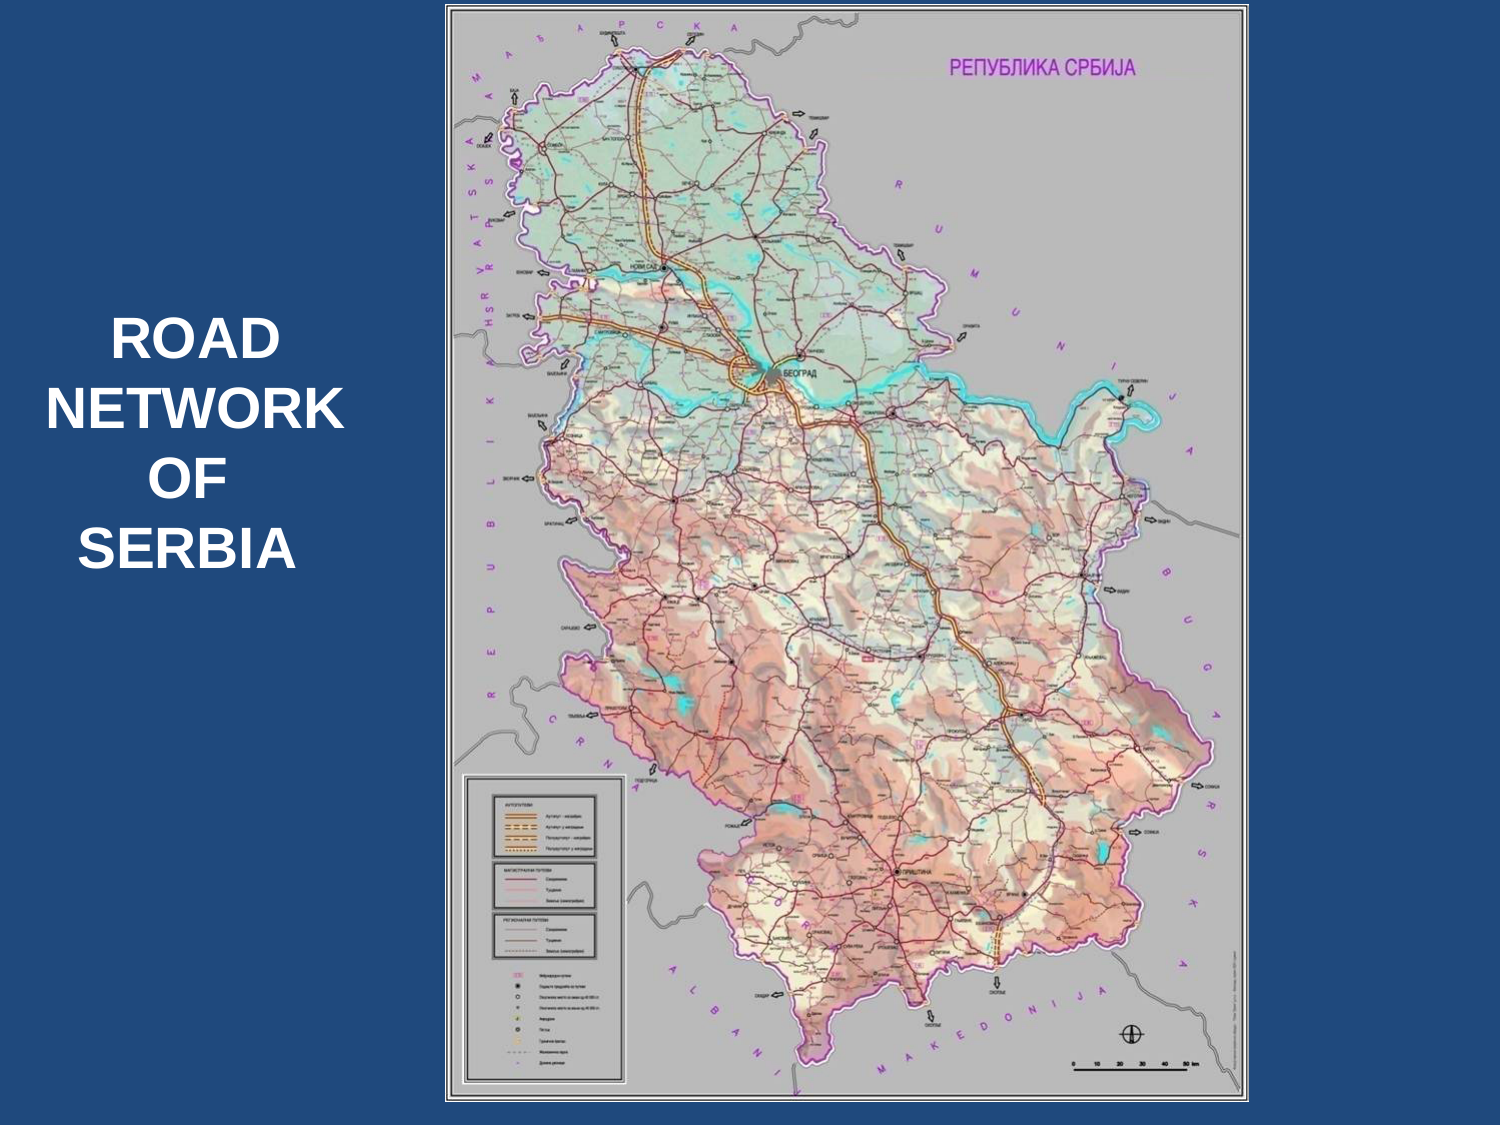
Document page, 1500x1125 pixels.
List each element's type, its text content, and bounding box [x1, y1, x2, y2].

text_box ROAD NETWORK OF SERBIA [0, 292, 375, 588]
picture [445, 4, 1249, 1102]
